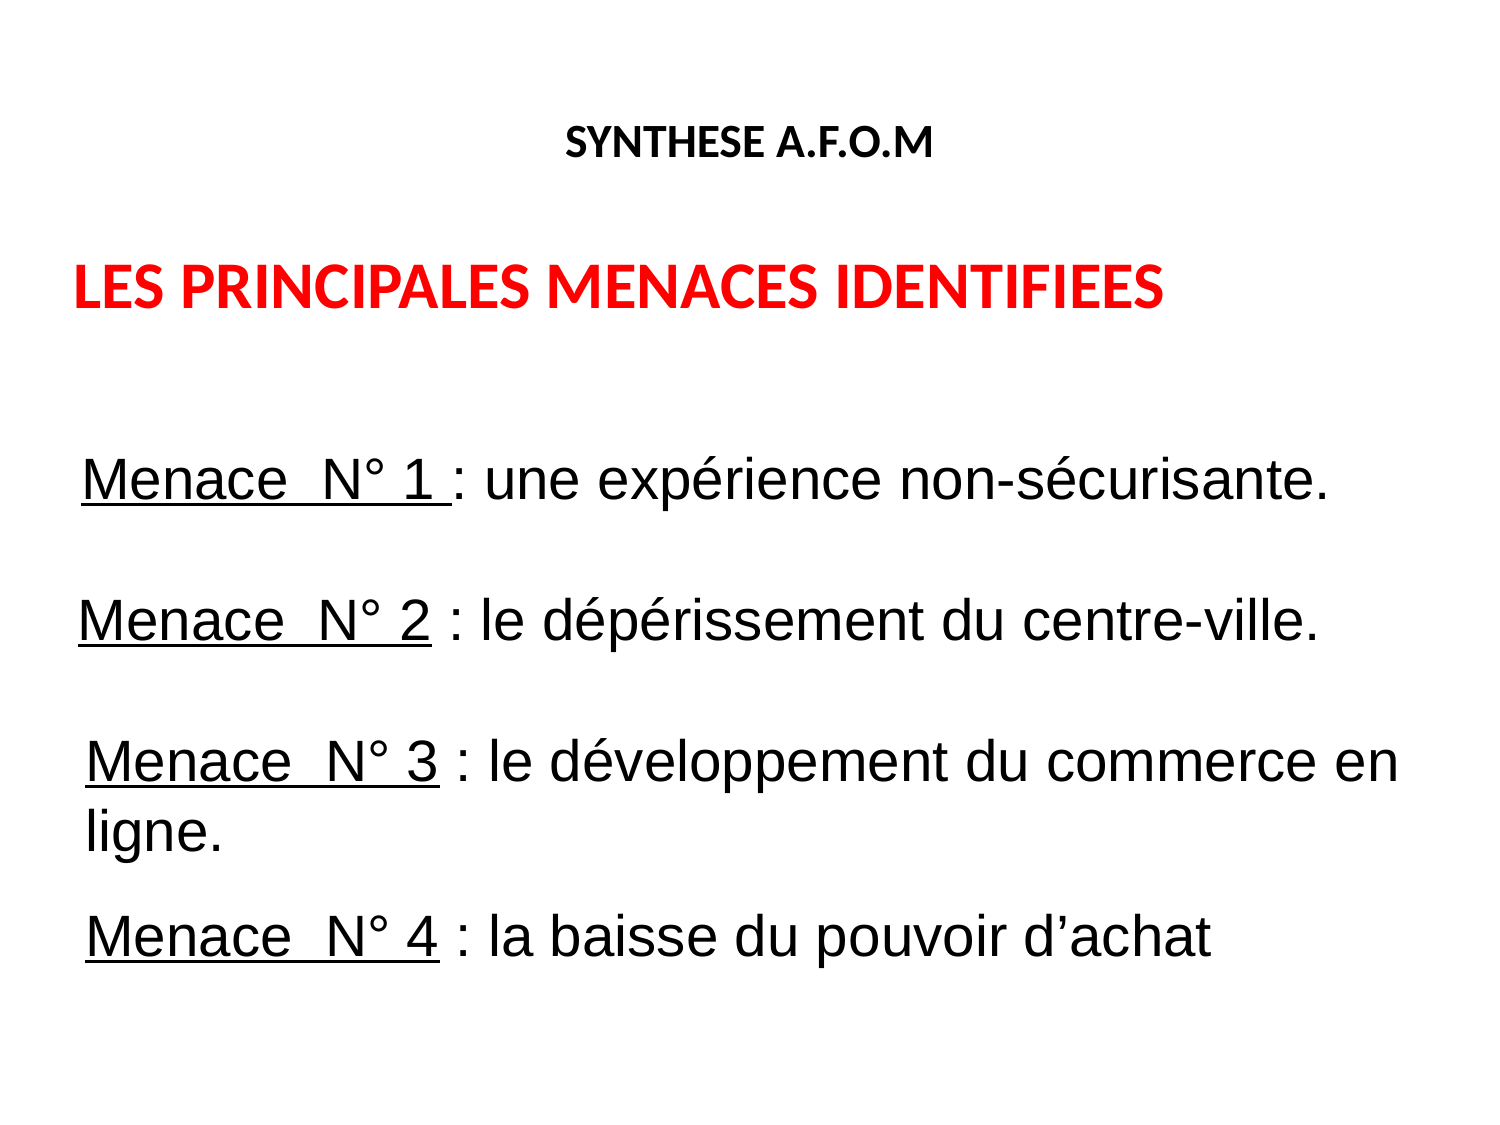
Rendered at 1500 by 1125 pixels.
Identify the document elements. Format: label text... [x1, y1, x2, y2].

list LES PRINCIPALES MENACES IDENTIFIEES [58, 234, 1461, 340]
text_box Menace N° 3 : le développement du commerce en ligne. [70, 715, 1500, 871]
text_box Menace N° 1 : une expérience non-sécurisante. [66, 433, 1348, 519]
title SYNTHESE A.F.O.M [75, 45, 1425, 233]
text_box Menace N° 2 : le dépérissement du centre-ville. [62, 574, 1338, 660]
text_box Menace N° 4 : la baisse du pouvoir d’achat [70, 890, 1500, 976]
